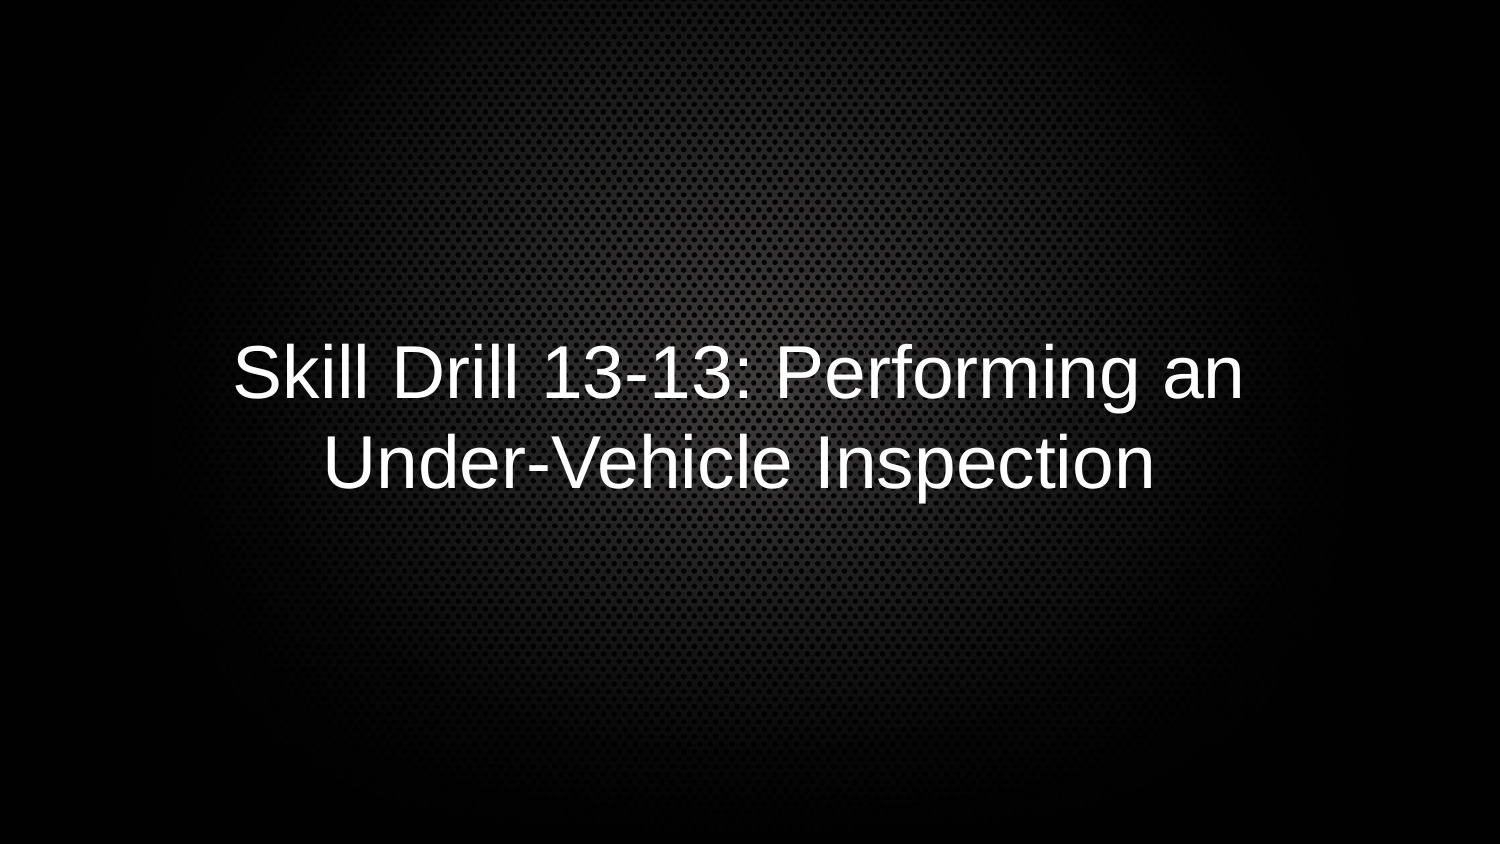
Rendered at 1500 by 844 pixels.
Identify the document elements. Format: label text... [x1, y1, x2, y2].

subtitle Skill Drill 13-13: Performing an Under-Vehicle Inspection [82, 316, 1418, 422]
picture [0, 0, 1500, 844]
